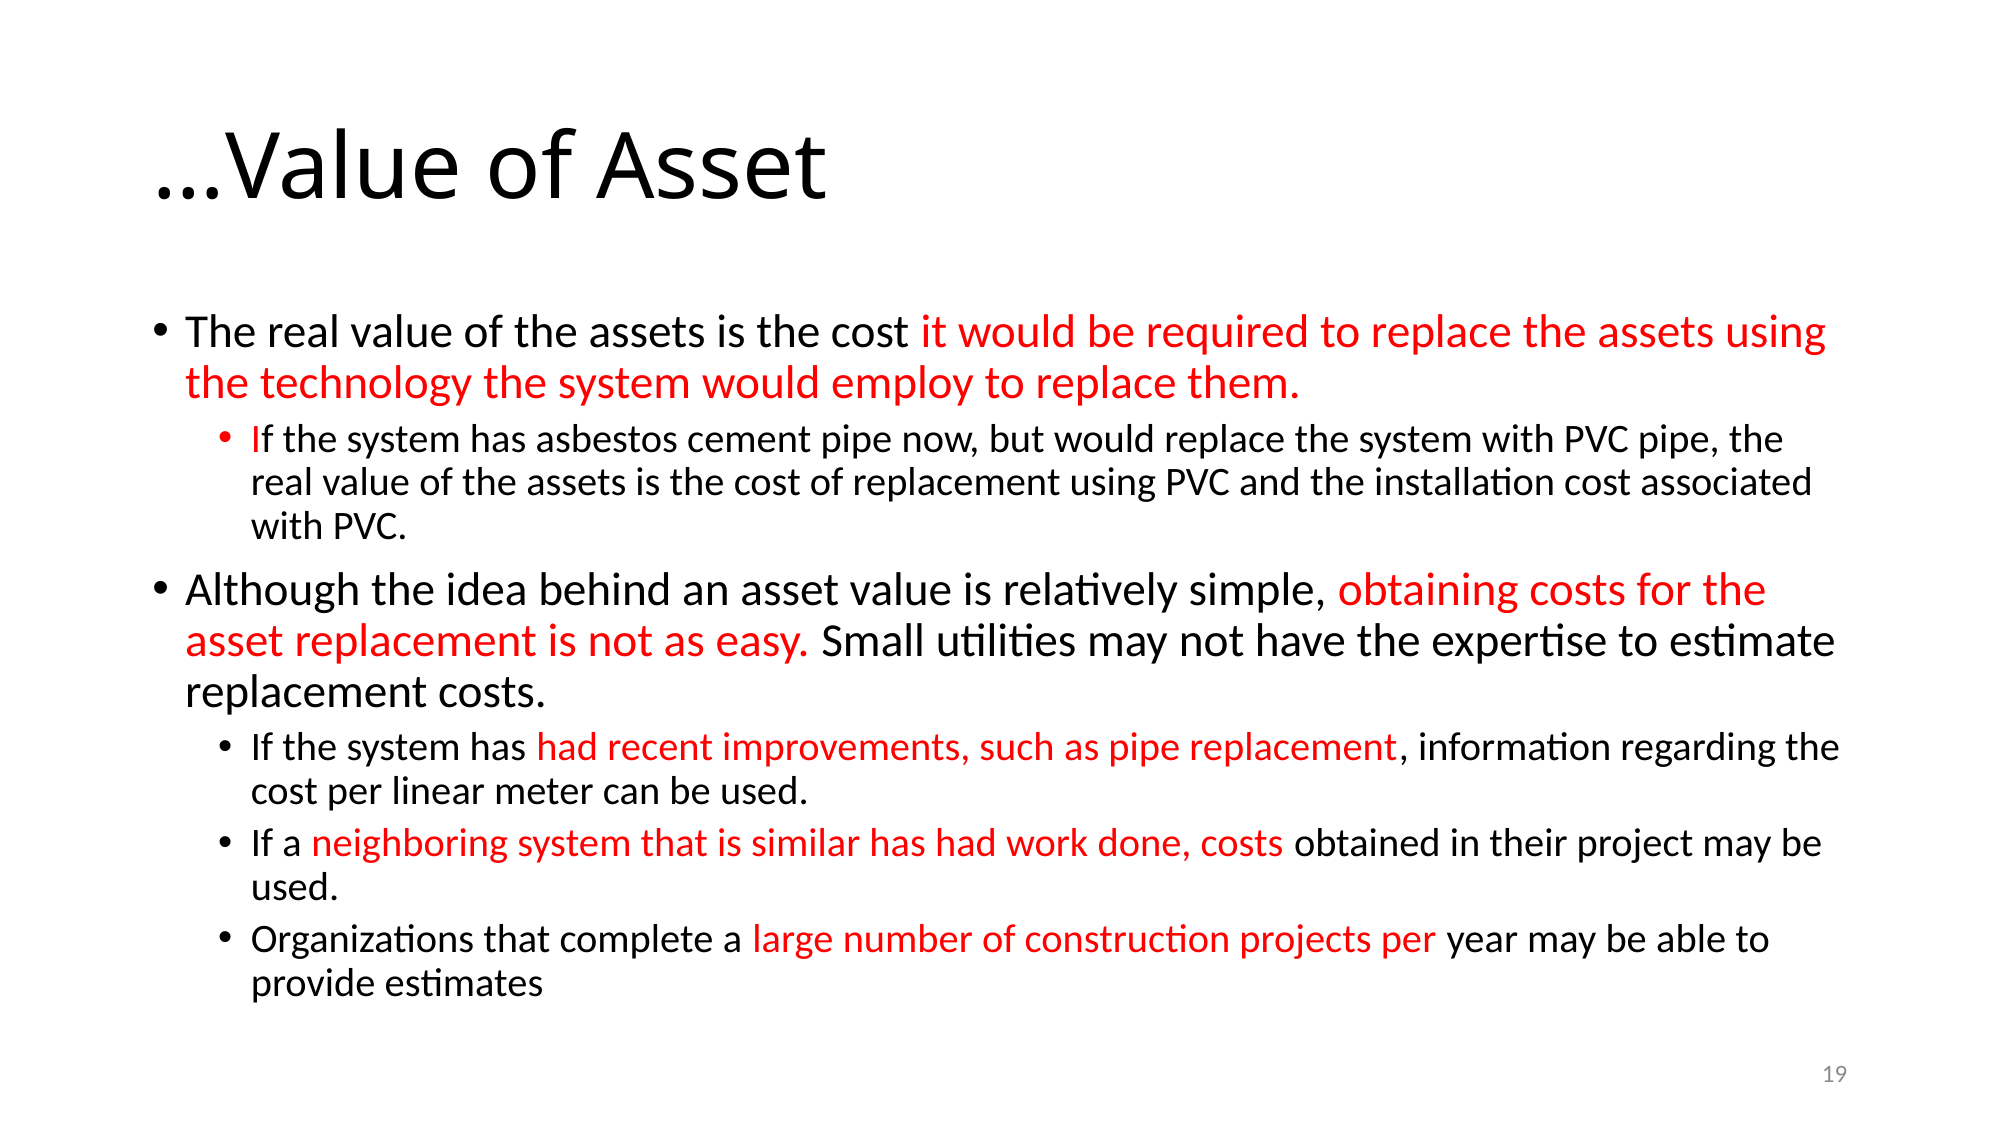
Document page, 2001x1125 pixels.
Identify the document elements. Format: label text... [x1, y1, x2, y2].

slide_number 19 [1412, 1042, 1863, 1103]
title …Value of Asset [137, 59, 1863, 278]
list The real value of the assets is the cost it would be required to replace the assets using the technology the system would employ to replace them. If the system has asbestos cement pipe now, but would replace the system with PVC pipe, the real value of the assets is the cost of replacement using PVC and the installation cost associated with PVC. Although the idea behind an asset value is relatively simple, obtaining costs for the asset replacement is not as easy. Small utilities may not have the expertise to estimate replacement costs. If the system has had recent improvements, such as pipe replacement, information regarding the cost per linear meter can be used. If a neighboring system that is similar has had work done, costs obtained in their project may be used. Organizations that complete a large number of construction projects per year may be able to provide estimates [137, 299, 1863, 1014]
